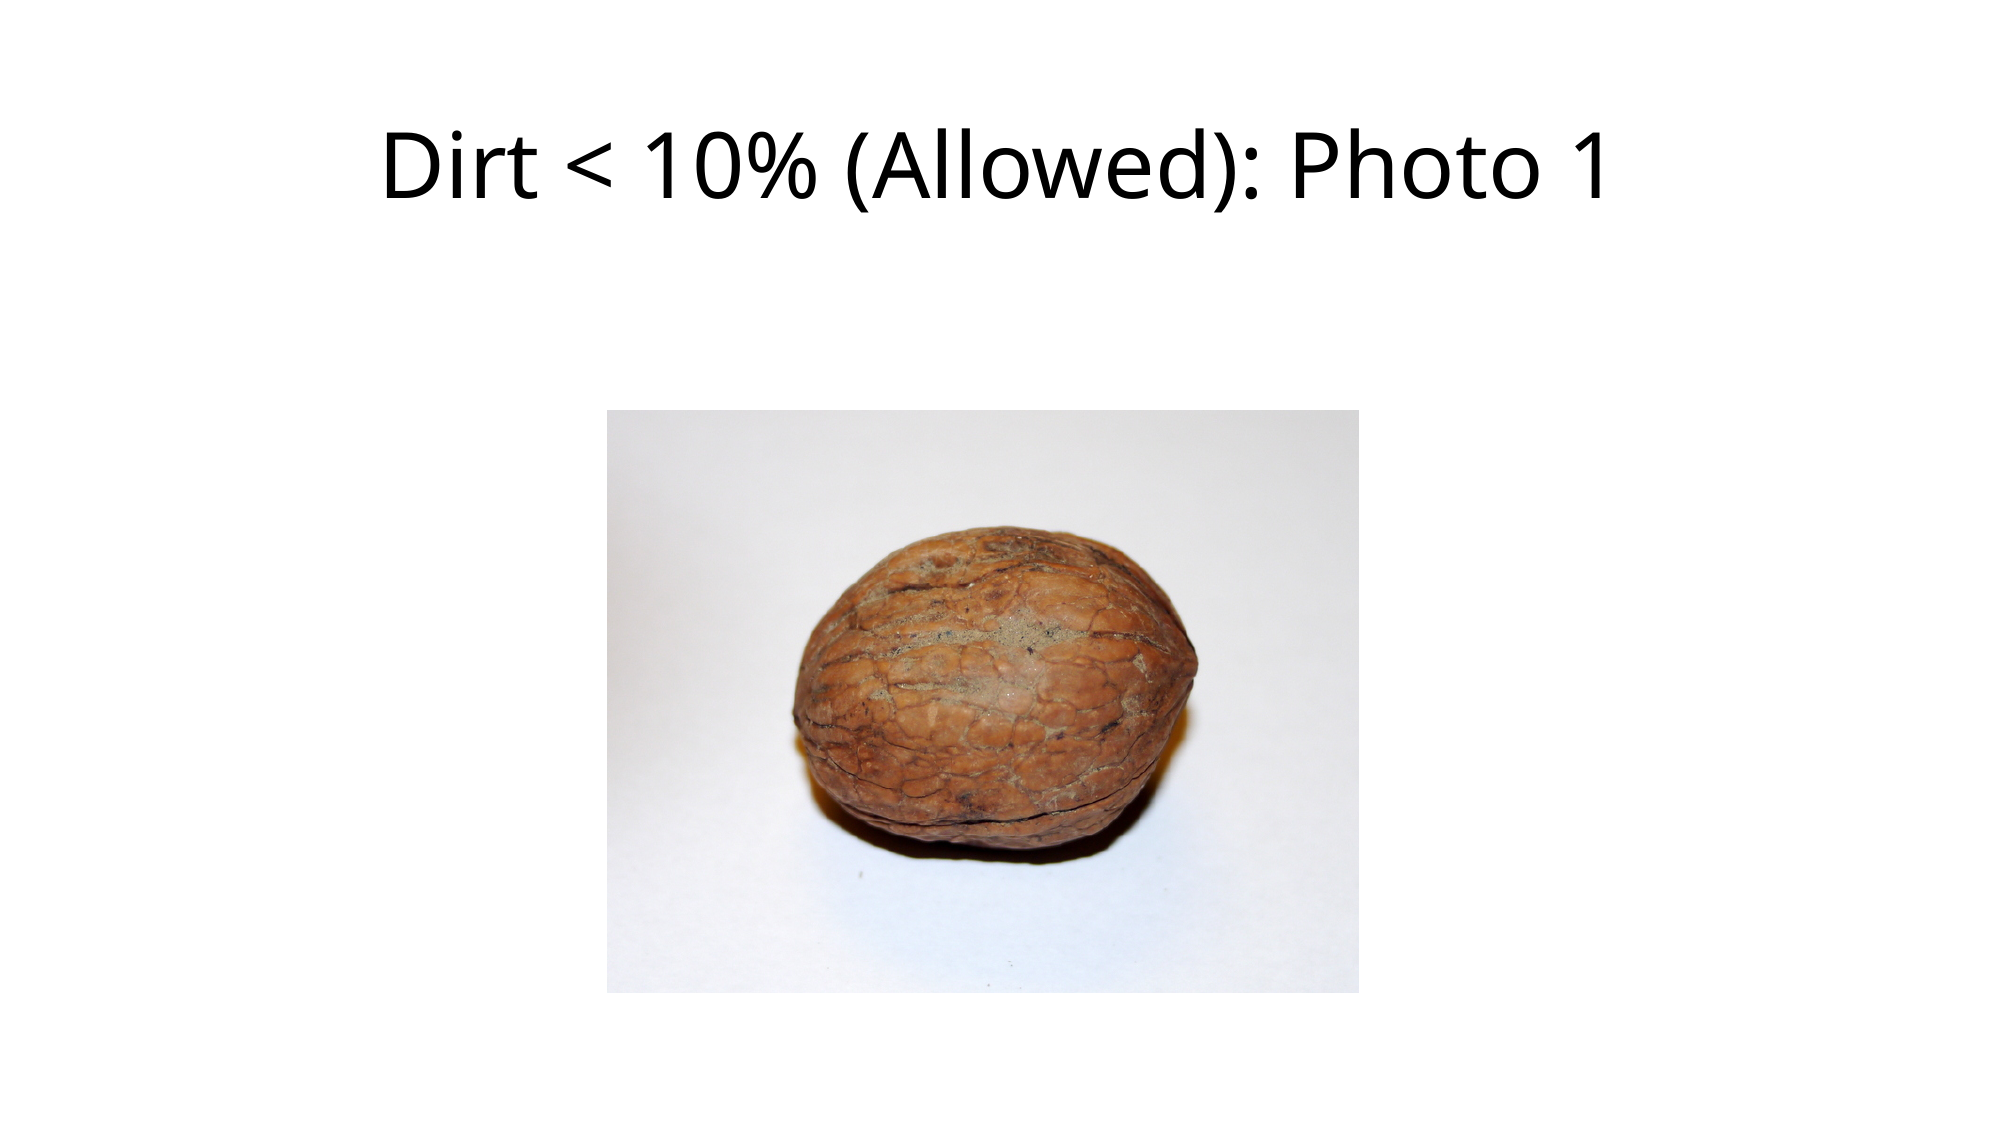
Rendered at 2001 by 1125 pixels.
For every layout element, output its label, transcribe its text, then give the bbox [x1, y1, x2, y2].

title Dirt < 10% (Allowed): Photo 1 [137, 59, 1863, 278]
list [607, 410, 1359, 993]
